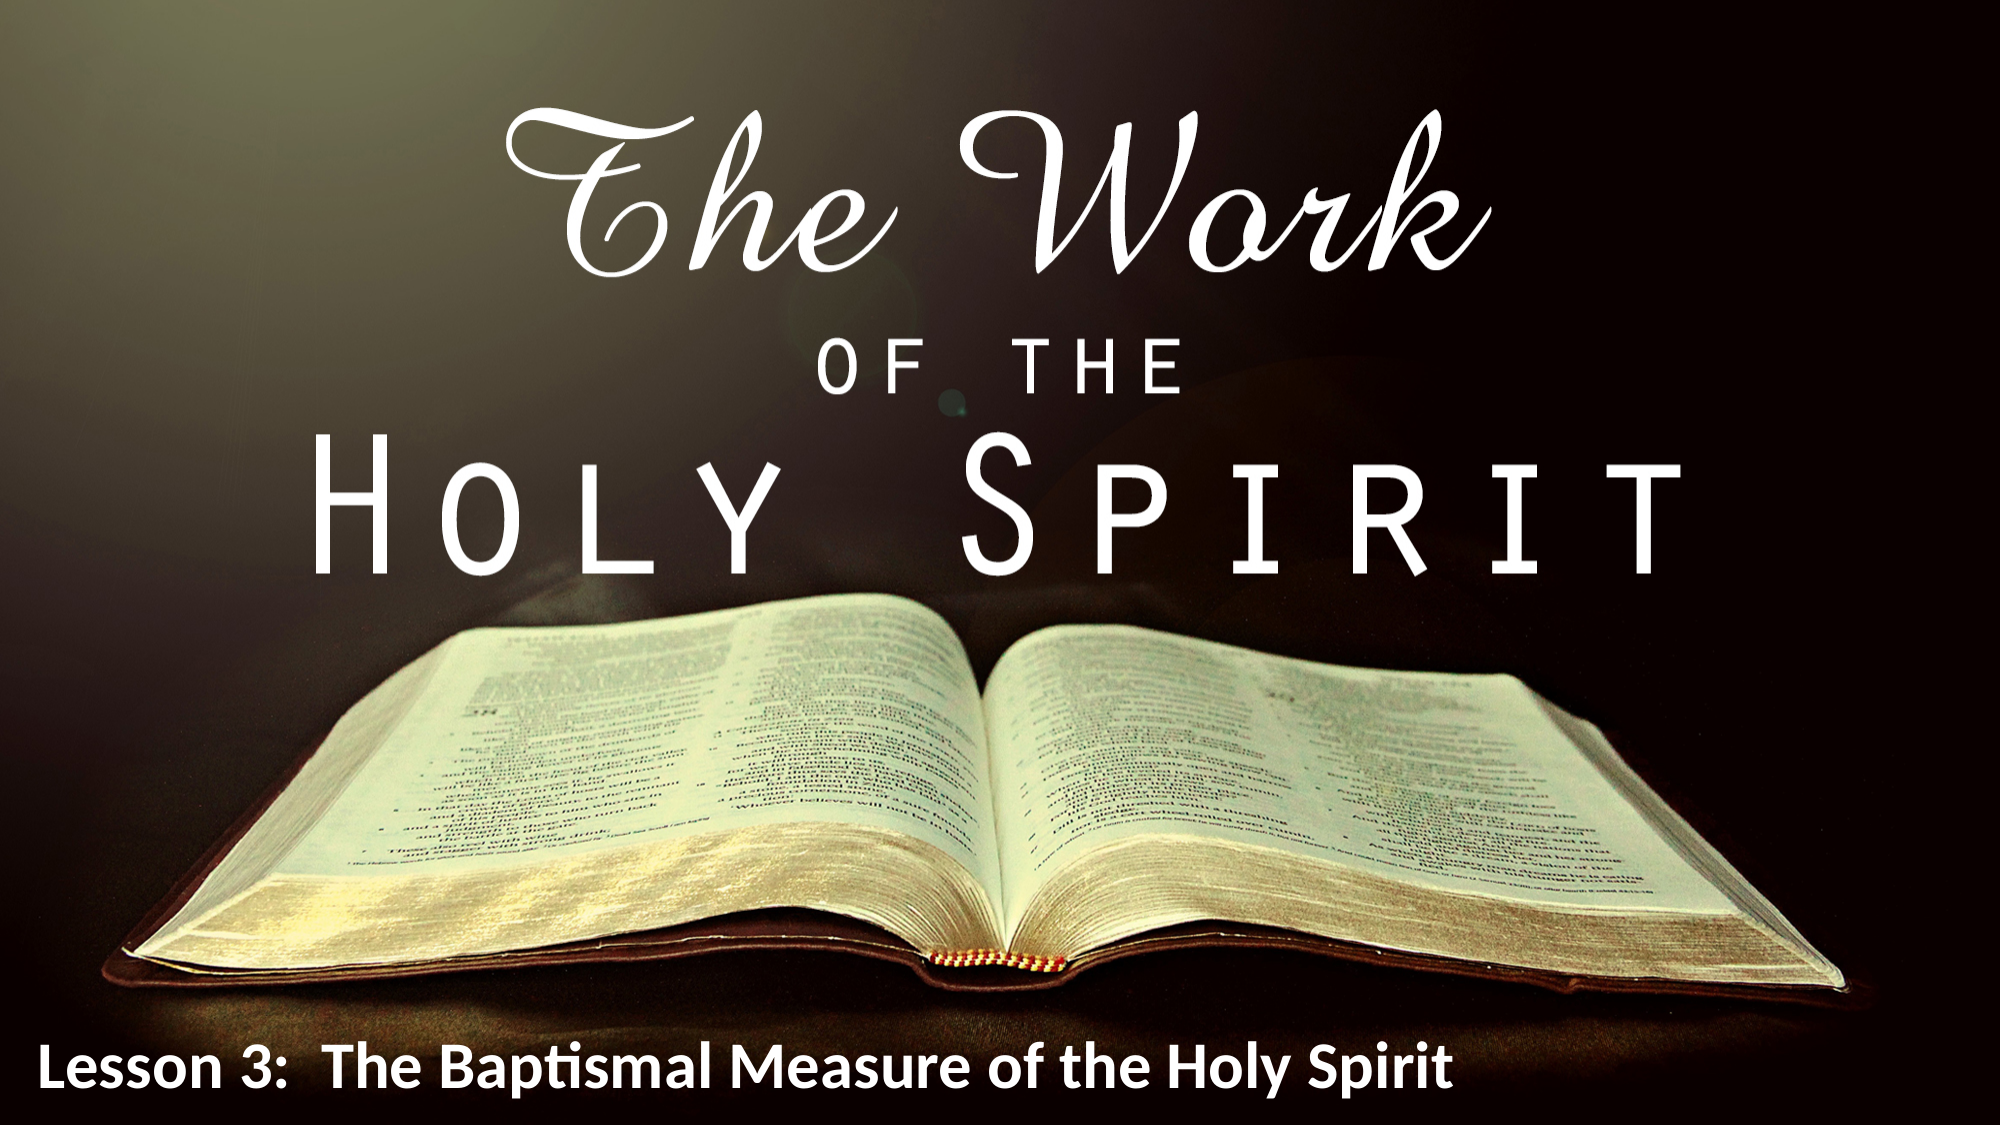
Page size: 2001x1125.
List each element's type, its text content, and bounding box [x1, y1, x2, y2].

picture [0, 0, 2000, 1125]
text_box Lesson 3: The Baptismal Measure of the Holy Spirit [22, 1014, 1975, 1110]
